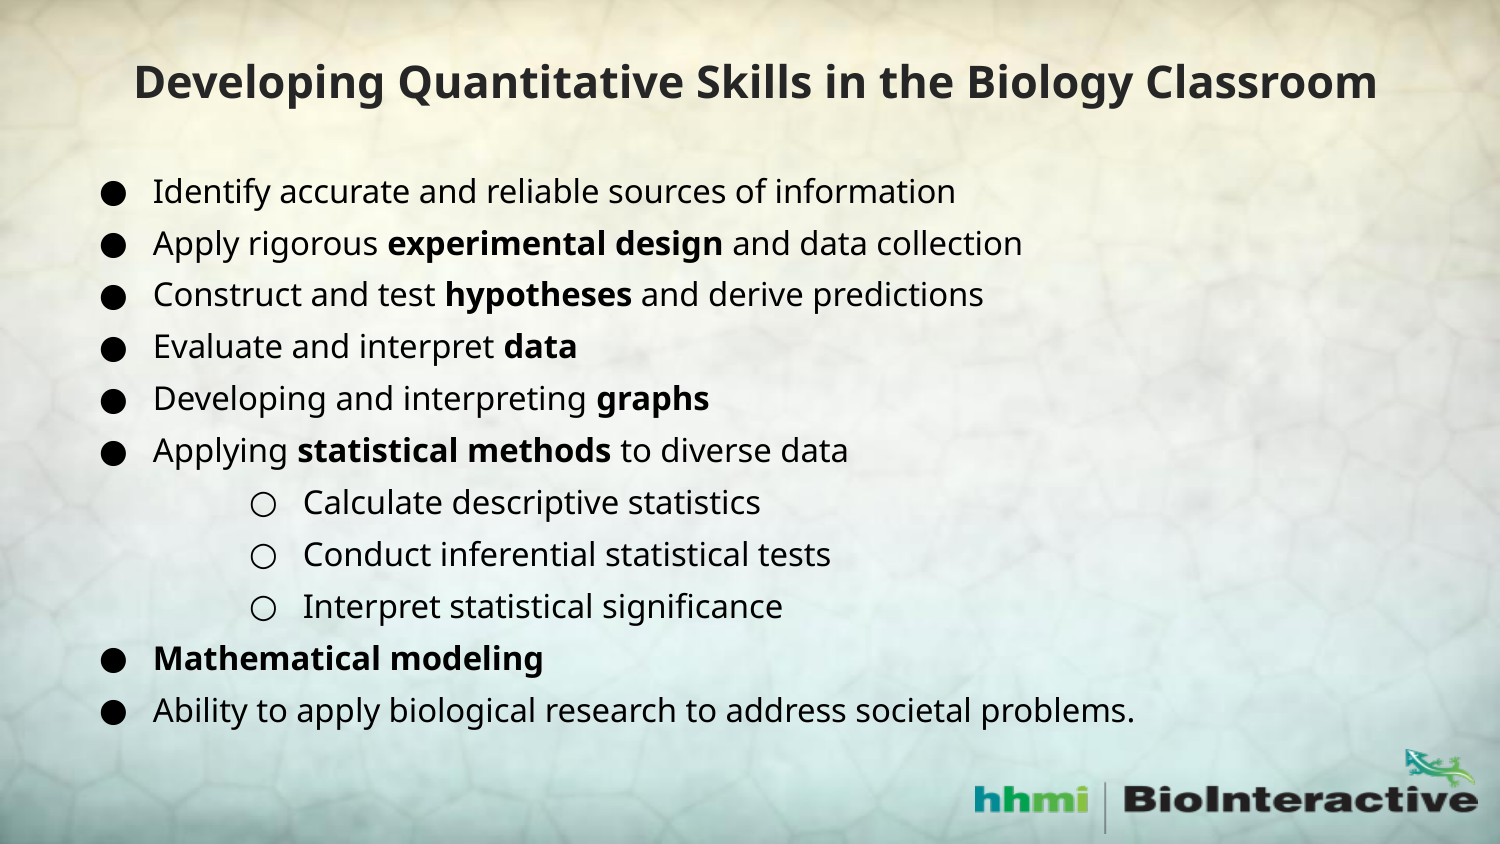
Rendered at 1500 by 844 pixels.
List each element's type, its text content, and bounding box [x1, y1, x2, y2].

text_box Identify accurate and reliable sources of information Apply rigorous experimental design and data collection Construct and test hypotheses and derive predictions Evaluate and interpret data Developing and interpreting graphs Applying statistical methods to diverse data Calculate descriptive statistics Conduct inferential statistical tests Interpret statistical significance Mathematical modeling Ability to apply biological research to address societal problems. [63, 162, 1301, 695]
title Developing Quantitative Skills in the Biology Classroom [106, 46, 1407, 188]
picture [0, 0, 1500, 844]
